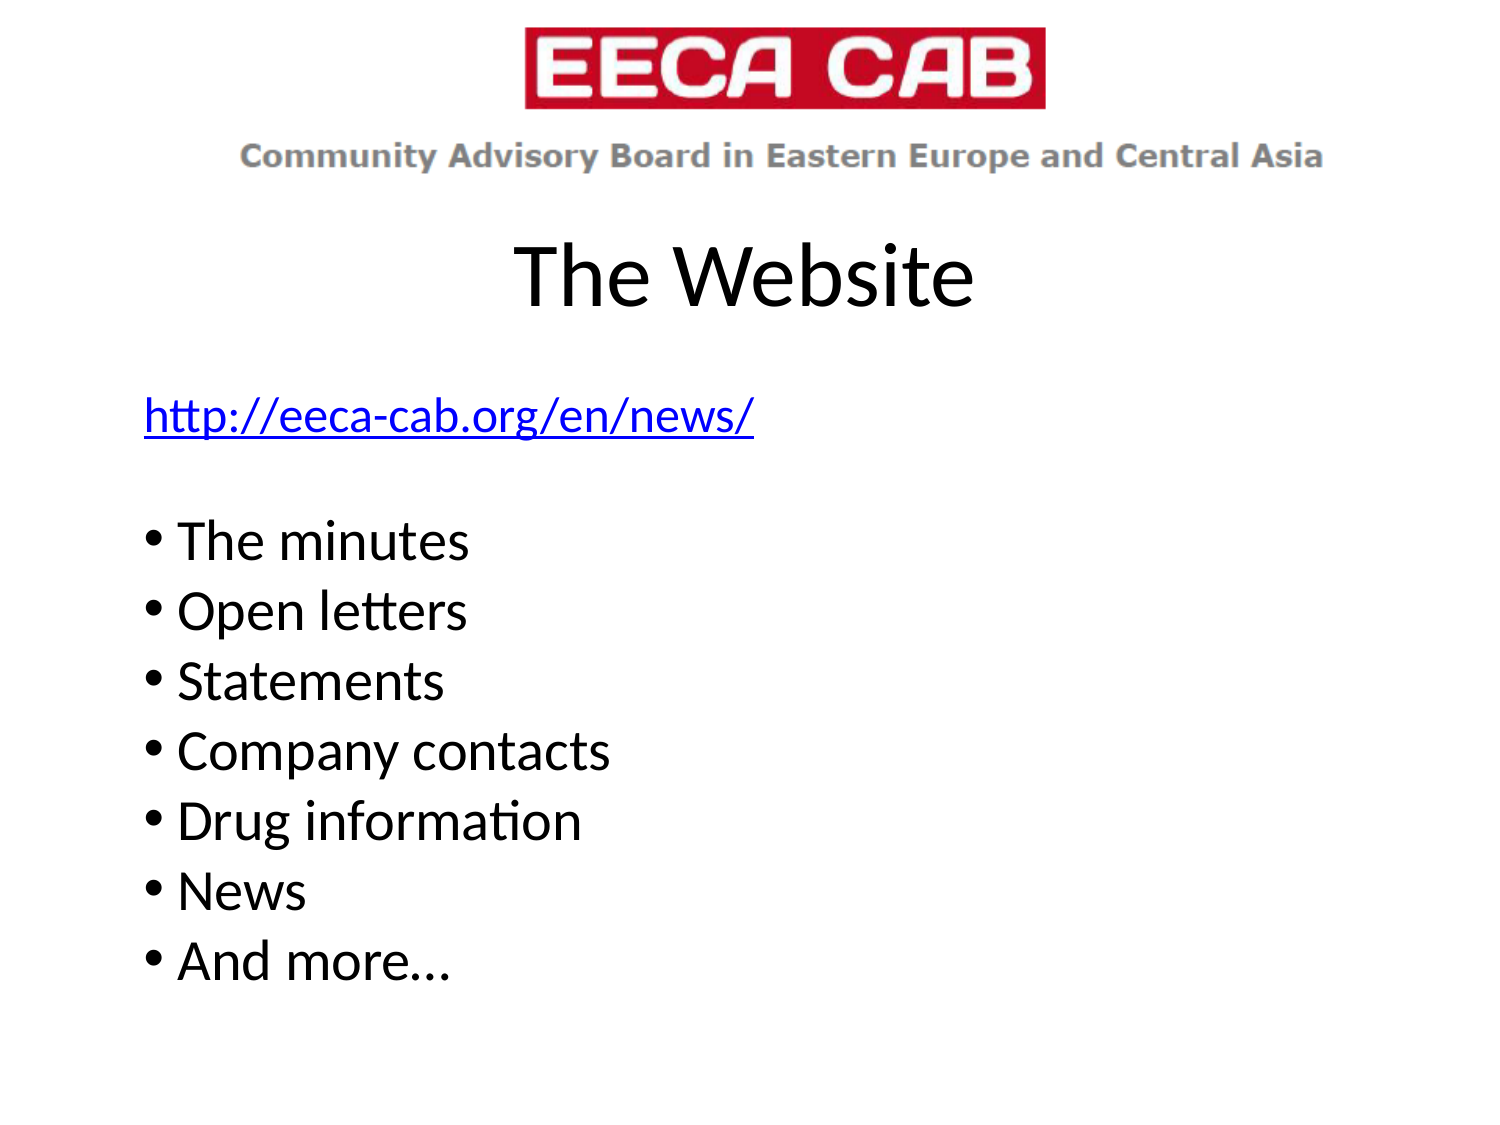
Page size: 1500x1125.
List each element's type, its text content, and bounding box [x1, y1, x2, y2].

title The Website [70, 175, 1421, 364]
text_box http://eeca-cab.org/en/news/ The minutes Open letters Statements Company contacts Drug information News And more… [128, 375, 1407, 1000]
picture [175, 23, 1390, 180]
